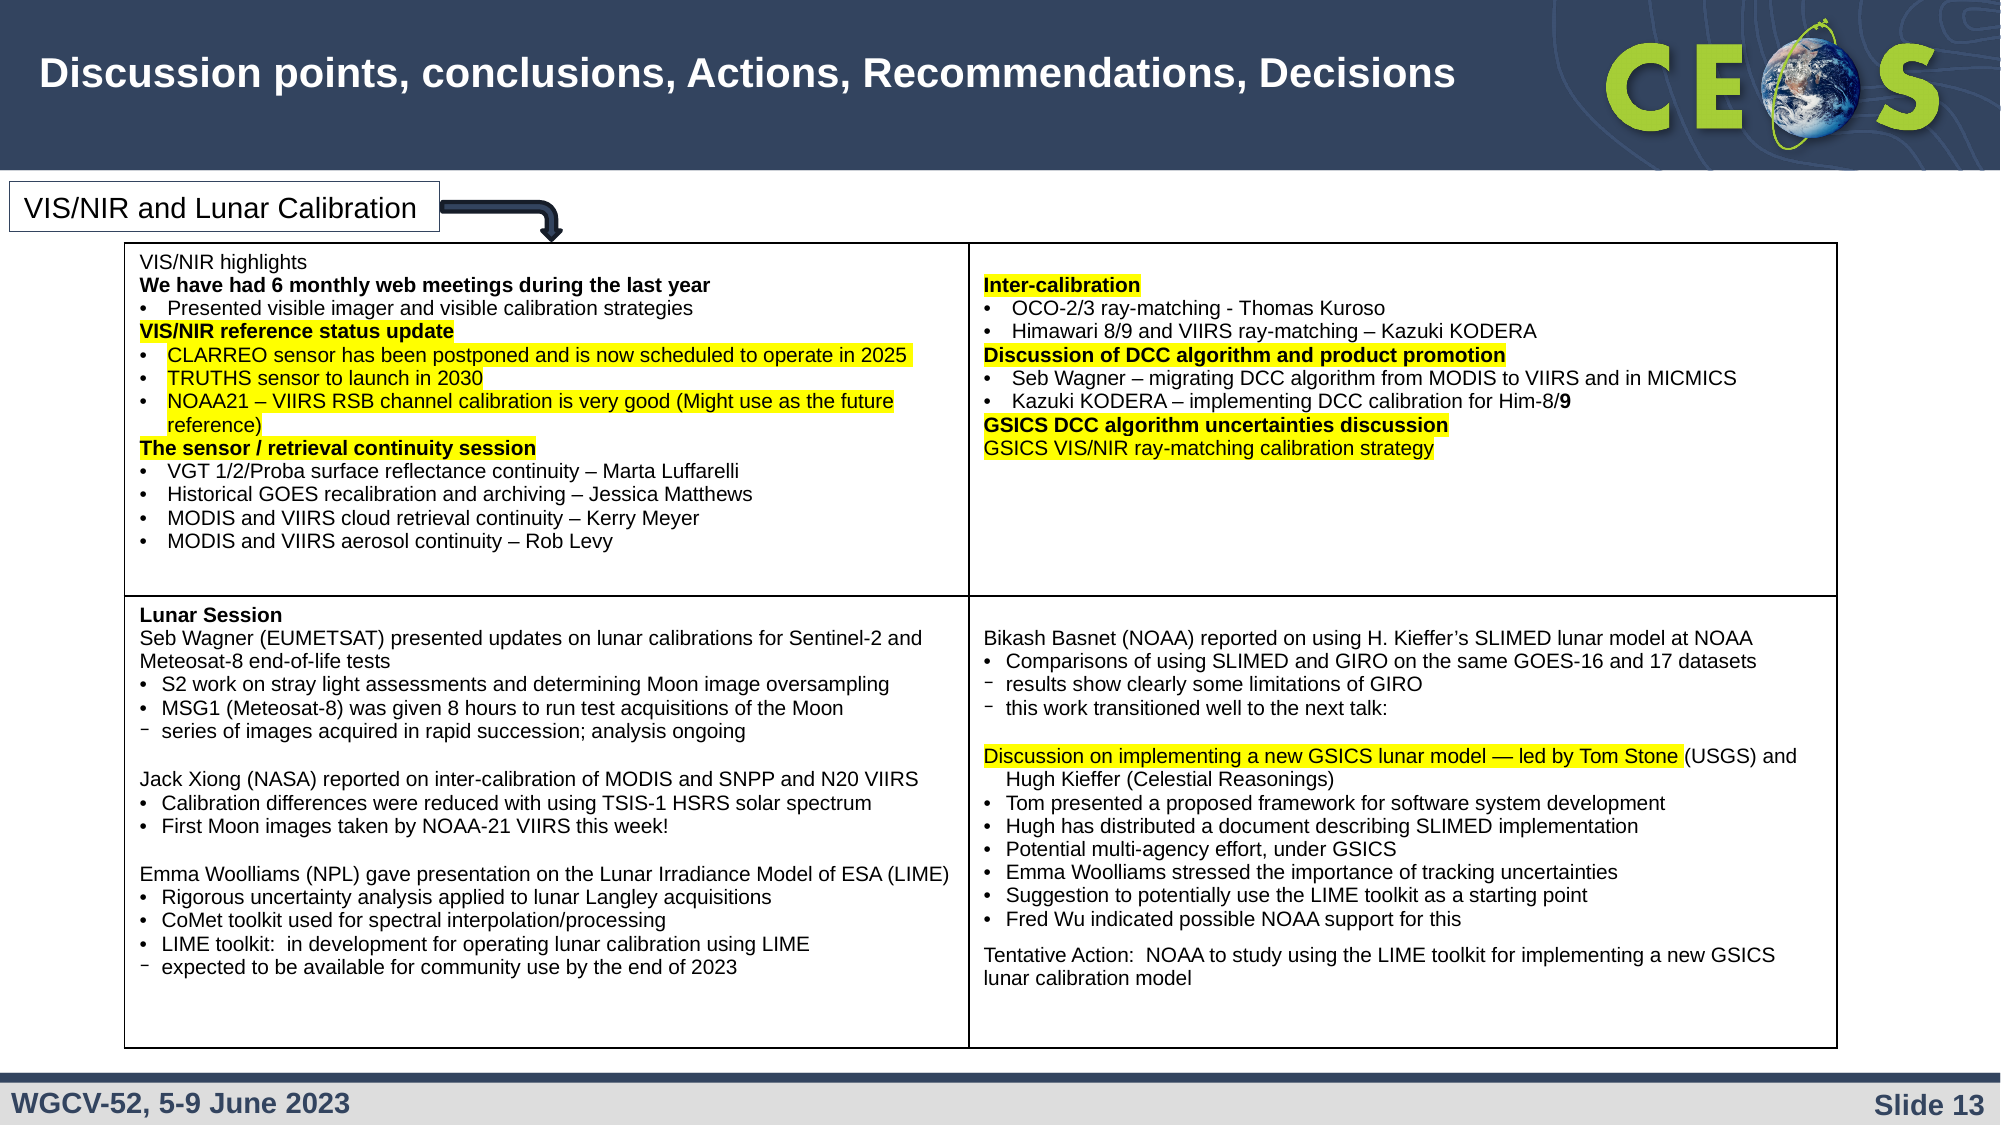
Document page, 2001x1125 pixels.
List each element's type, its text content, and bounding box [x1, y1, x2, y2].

table_header Inter-calibration OCO-2/3 ray-matching - Thomas Kuroso Himawari 8/9 and VIIRS ray-matching – Kazuki KODERA Discussion of DCC algorithm and product promotion Seb Wagner – migrating DCC algorithm from MODIS to VIIRS and in MICMICS Kazuki KODERA – implementing DCC calibration for Him-8/9 GSICS DCC algorithm uncertainties discussion GSICS VIS/NIR ray-matching calibration strategy [970, 244, 1836, 595]
text_box VIS/NIR and Lunar Calibration [9, 181, 440, 232]
text_box [440, 199, 563, 242]
table_header VIS/NIR highlights We have had 6 monthly web meetings during the last year Presented visible imager and visible calibration strategies VIS/NIR reference status update CLARREO sensor has been postponed and is now scheduled to operate in 2025 TRUTHS sensor to launch in 2030 NOAA21 – VIIRS RSB channel calibration is very good (Might use as the future reference) The sensor / retrieval continuity session VGT 1/2/Proba surface reflectance continuity – Marta Luffarelli Historical GOES recalibration and archiving – Jessica Matthews MODIS and VIIRS cloud retrieval continuity – Kerry Meyer MODIS and VIIRS aerosol continuity – Rob Levy [125, 244, 968, 595]
table_cell Lunar Session Seb Wagner (EUMETSAT) presented updates on lunar calibrations for Sentinel-2 and Meteosat-8 end-of-life tests S2 work on stray light assessments and determining Moon image oversampling MSG1 (Meteosat-8) was given 8 hours to run test acquisitions of the Moon series of images acquired in rapid succession; analysis ongoing Jack Xiong (NASA) reported on inter-calibration of MODIS and SNPP and N20 VIIRS Calibration differences were reduced with using TSIS-1 HSRS solar spectrum First Moon images taken by NOAA-21 VIIRS this week! Emma Woolliams (NPL) gave presentation on the Lunar Irradiance Model of ESA (LIME) Rigorous uncertainty analysis applied to lunar Langley acquisitions CoMet toolkit used for spectral interpolation/processing LIME toolkit: in development for operating lunar calibration using LIME expected to be available for community use by the end of 2023 [125, 597, 968, 1047]
picture [1606, 18, 1939, 150]
text_box Discussion points, conclusions, Actions, Recommendations, Decisions [24, 38, 1674, 104]
table_cell Bikash Basnet (NOAA) reported on using H. Kieffer’s SLIMED lunar model at NOAA Comparisons of using SLIMED and GIRO on the same GOES-16 and 17 datasets results show clearly some limitations of GIRO this work transitioned well to the next talk: Discussion on implementing a new GSICS lunar model — led by Tom Stone (USGS) and Hugh Kieffer (Celestial Reasonings) Tom presented a proposed framework for software system development Hugh has distributed a document describing SLIMED implementation Potential multi-agency effort, under GSICS Emma Woolliams stressed the importance of tracking uncertainties Suggestion to potentially use the LIME toolkit as a starting point Fred Wu indicated possible NOAA support for this Tentative Action: NOAA to study using the LIME toolkit for implementing a new GSICS lunar calibration model [970, 597, 1836, 1047]
